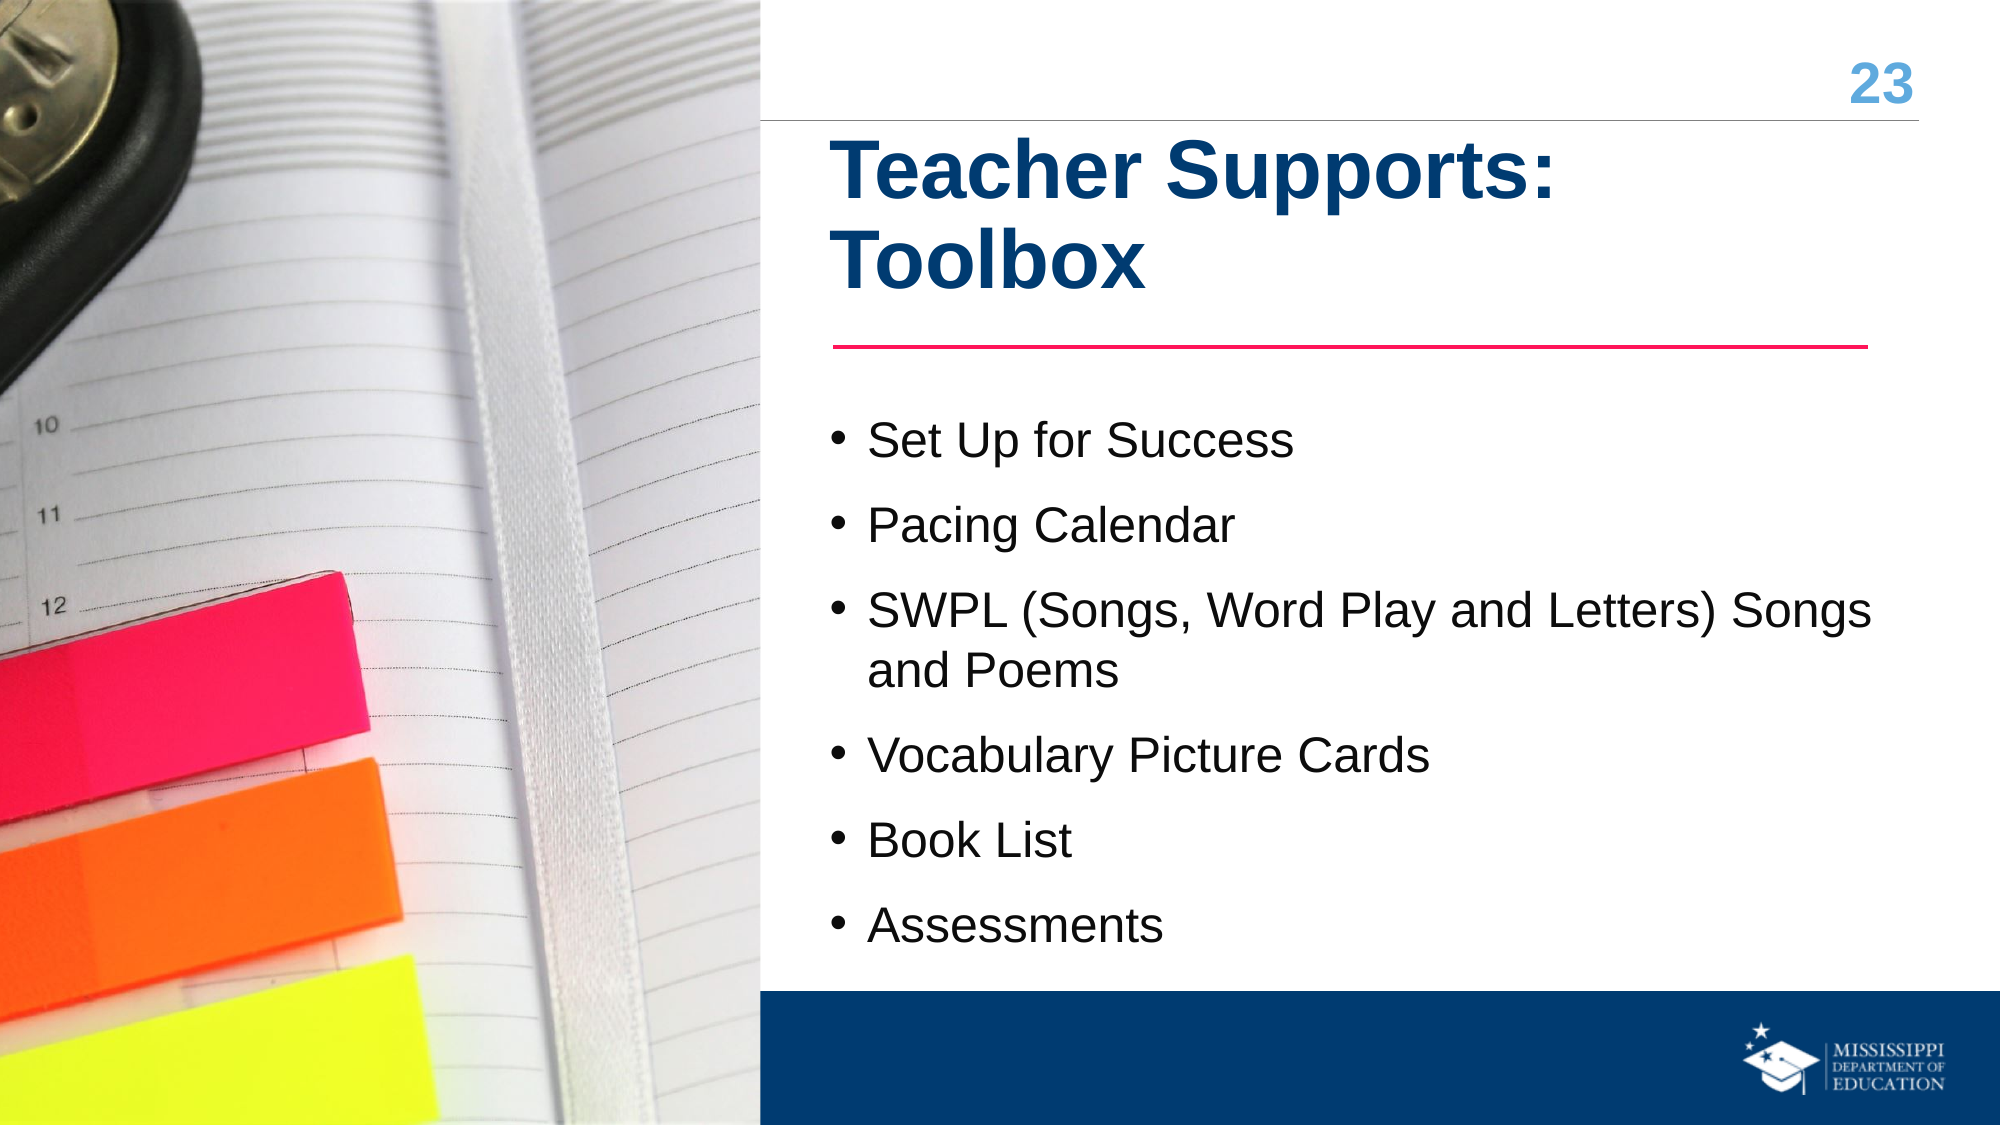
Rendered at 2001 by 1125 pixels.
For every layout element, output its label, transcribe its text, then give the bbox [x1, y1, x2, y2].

list Set Up for Success Pacing Calendar SWPL (Songs, Word Play and Letters) Songs and Poems Vocabulary Picture Cards Book List Assessments [814, 399, 1895, 1021]
picture [0, 0, 761, 1125]
title Teacher Supports: Toolbox [814, 103, 1895, 315]
picture [1742, 1021, 1946, 1095]
